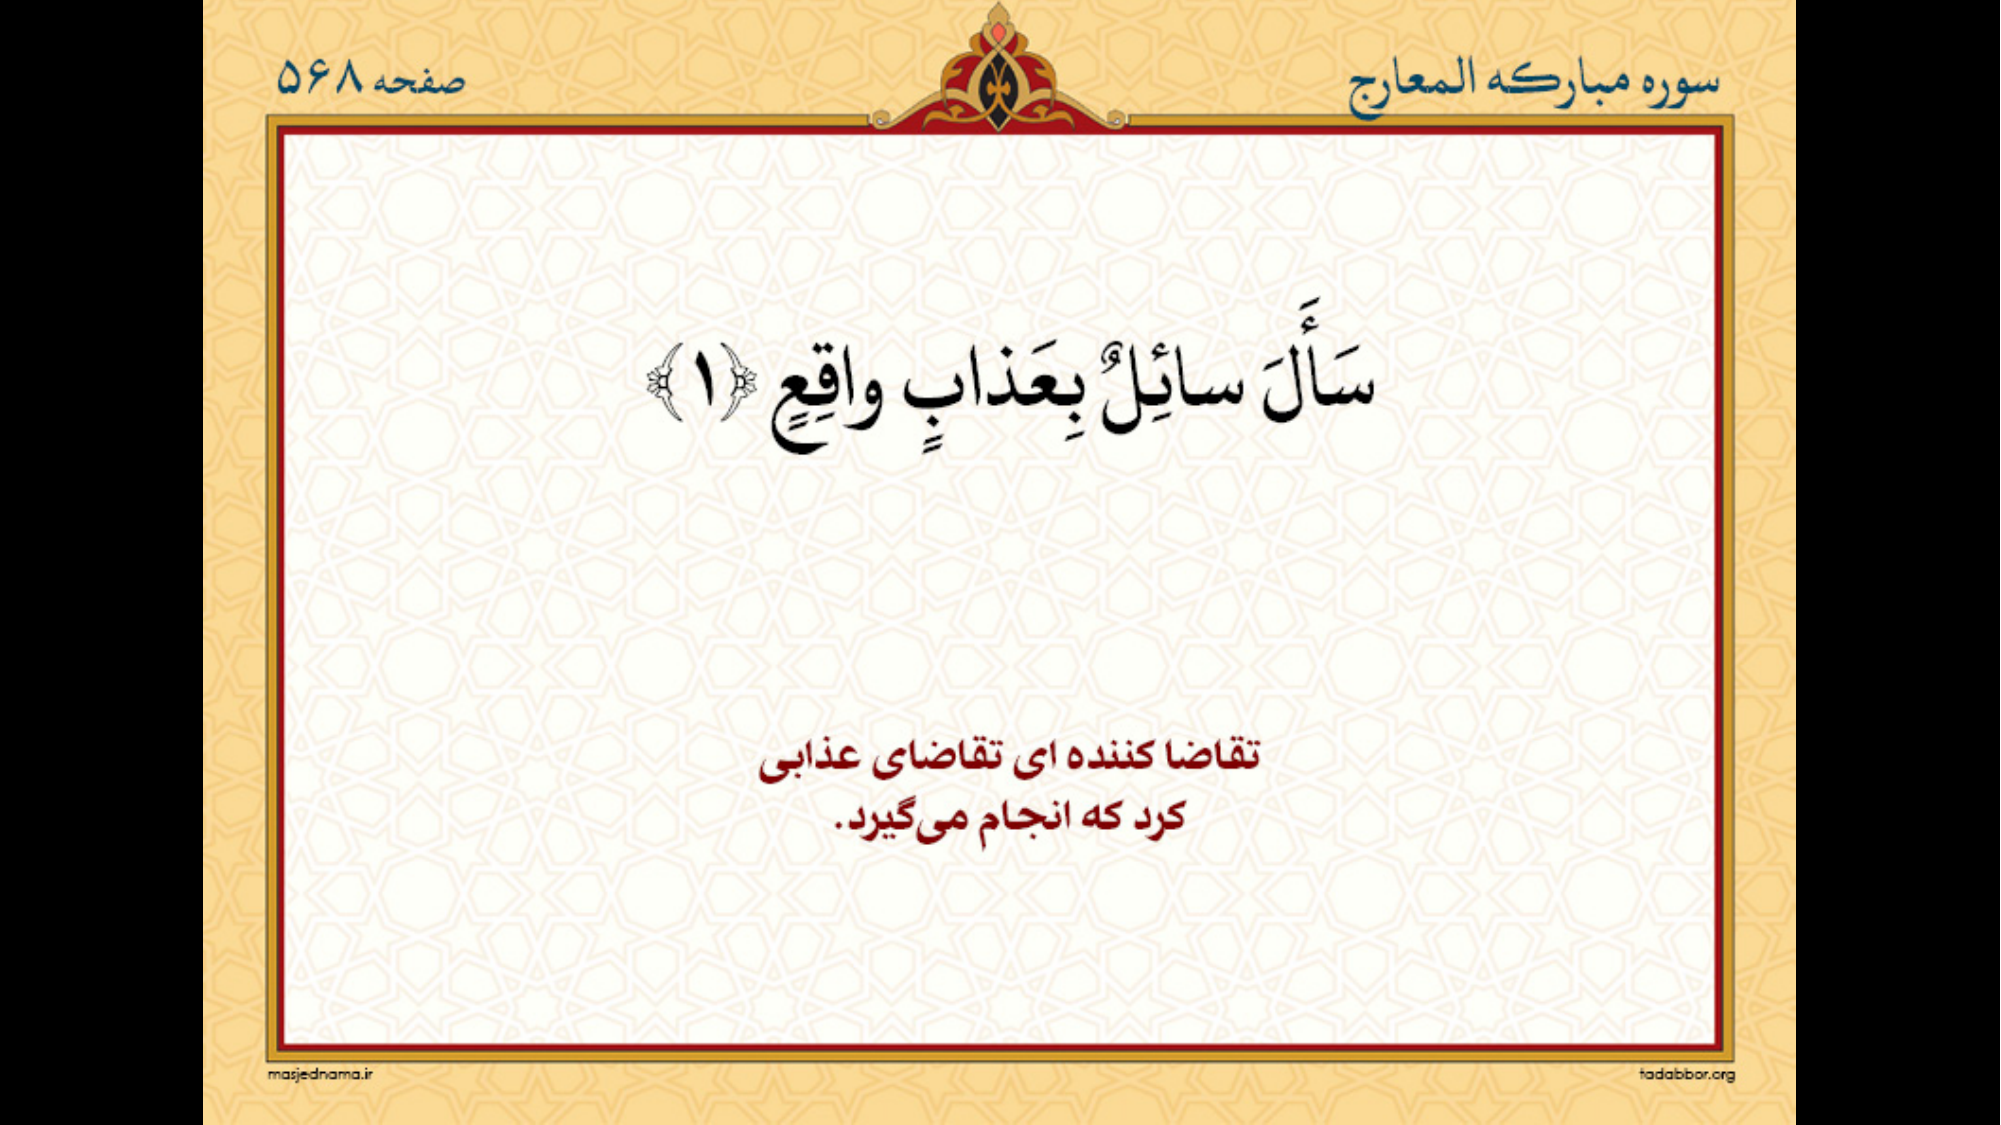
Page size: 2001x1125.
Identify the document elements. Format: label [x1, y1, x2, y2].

picture [203, 0, 1796, 1125]
